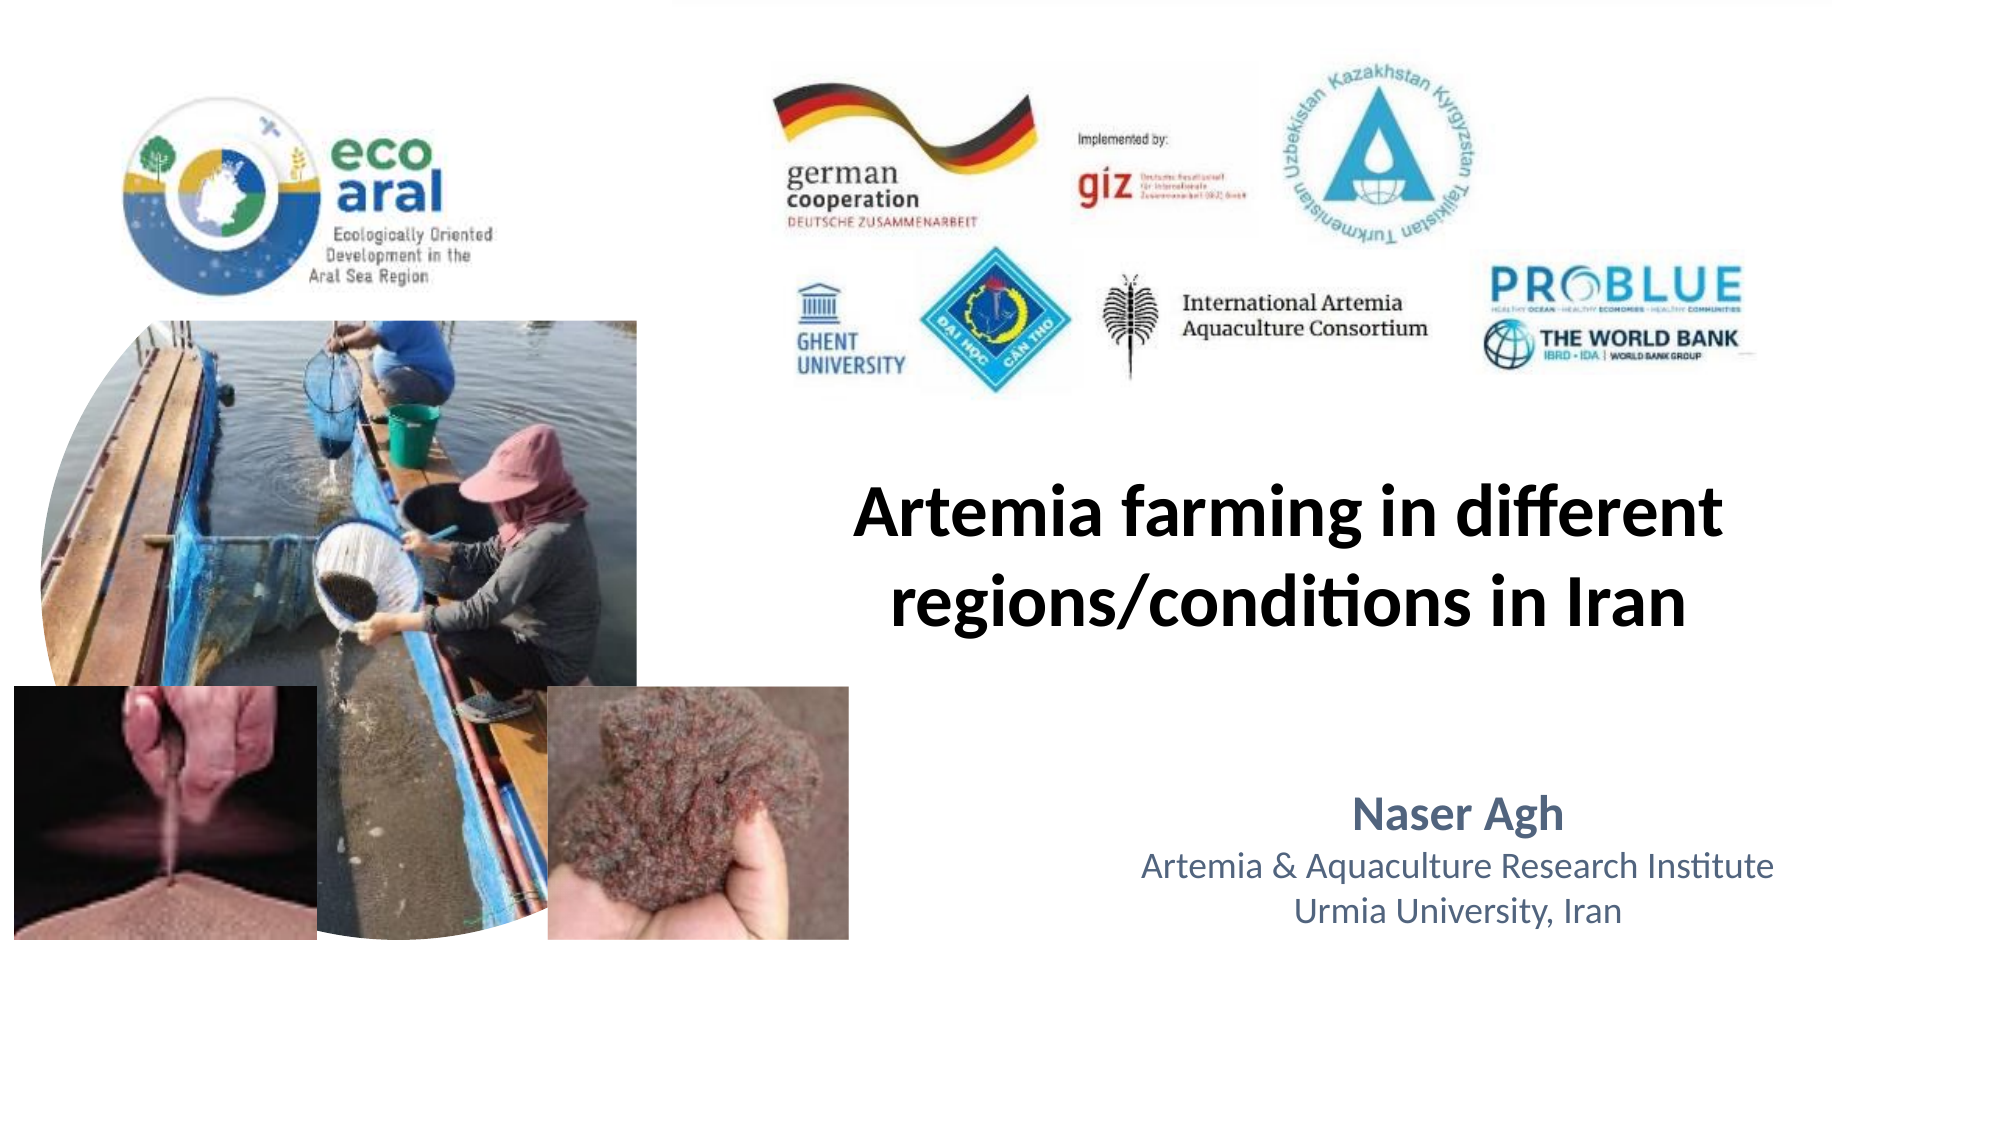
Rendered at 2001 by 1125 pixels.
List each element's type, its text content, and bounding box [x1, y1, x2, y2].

text_box Naser Agh Artemia & Aquaculture Research Institute Urmia University, Iran [1126, 773, 1791, 939]
picture [672, 0, 1832, 411]
picture [14, 54, 848, 965]
text_box Artemia farming in different regions/conditions in Iran [637, 454, 1943, 650]
